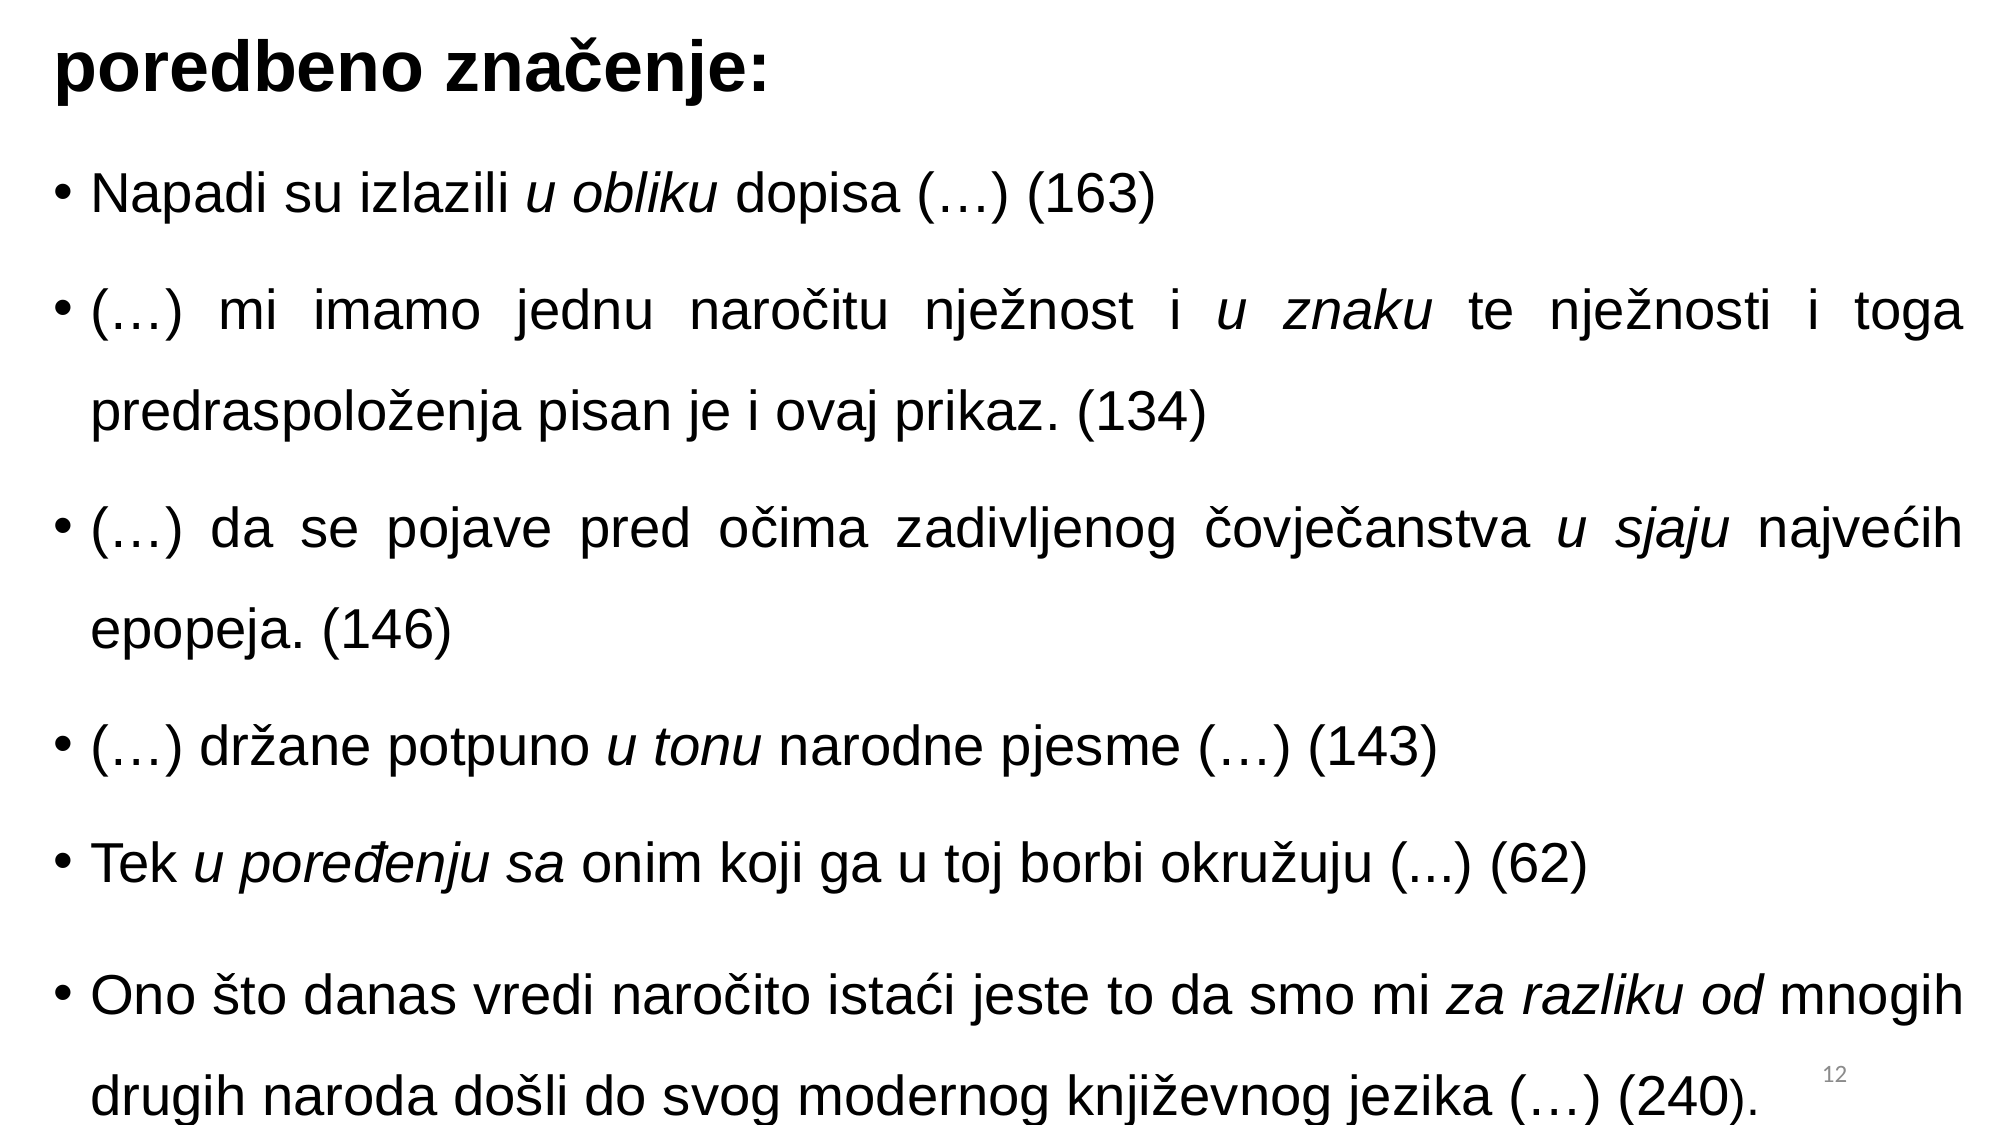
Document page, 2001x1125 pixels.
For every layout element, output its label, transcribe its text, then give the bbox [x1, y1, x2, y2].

list poredbeno značenje: Napadi su izlazili u obliku dopisa (…) (163) (…) mi imamo jednu naročitu nježnost i u znaku te nježnosti i toga predraspoloženja pisan je i ovaj prikaz. (134) (…) da se pojave pred očima zadivljenog čovječanstva u sjaju najvećih epopeja. (146) (…) držane potpuno u tonu narodne pjesme (…) (143) Tek u poređenju sa onim koji ga u toj borbi okružuju (...) (62) Ono što danas vredi naročito istaći jeste to da smo mi za razliku od mnogih drugih naroda došli do svog modernog književnog jezika (…) (240). [38, 22, 1980, 1125]
slide_number 13 [1412, 1042, 1863, 1103]
